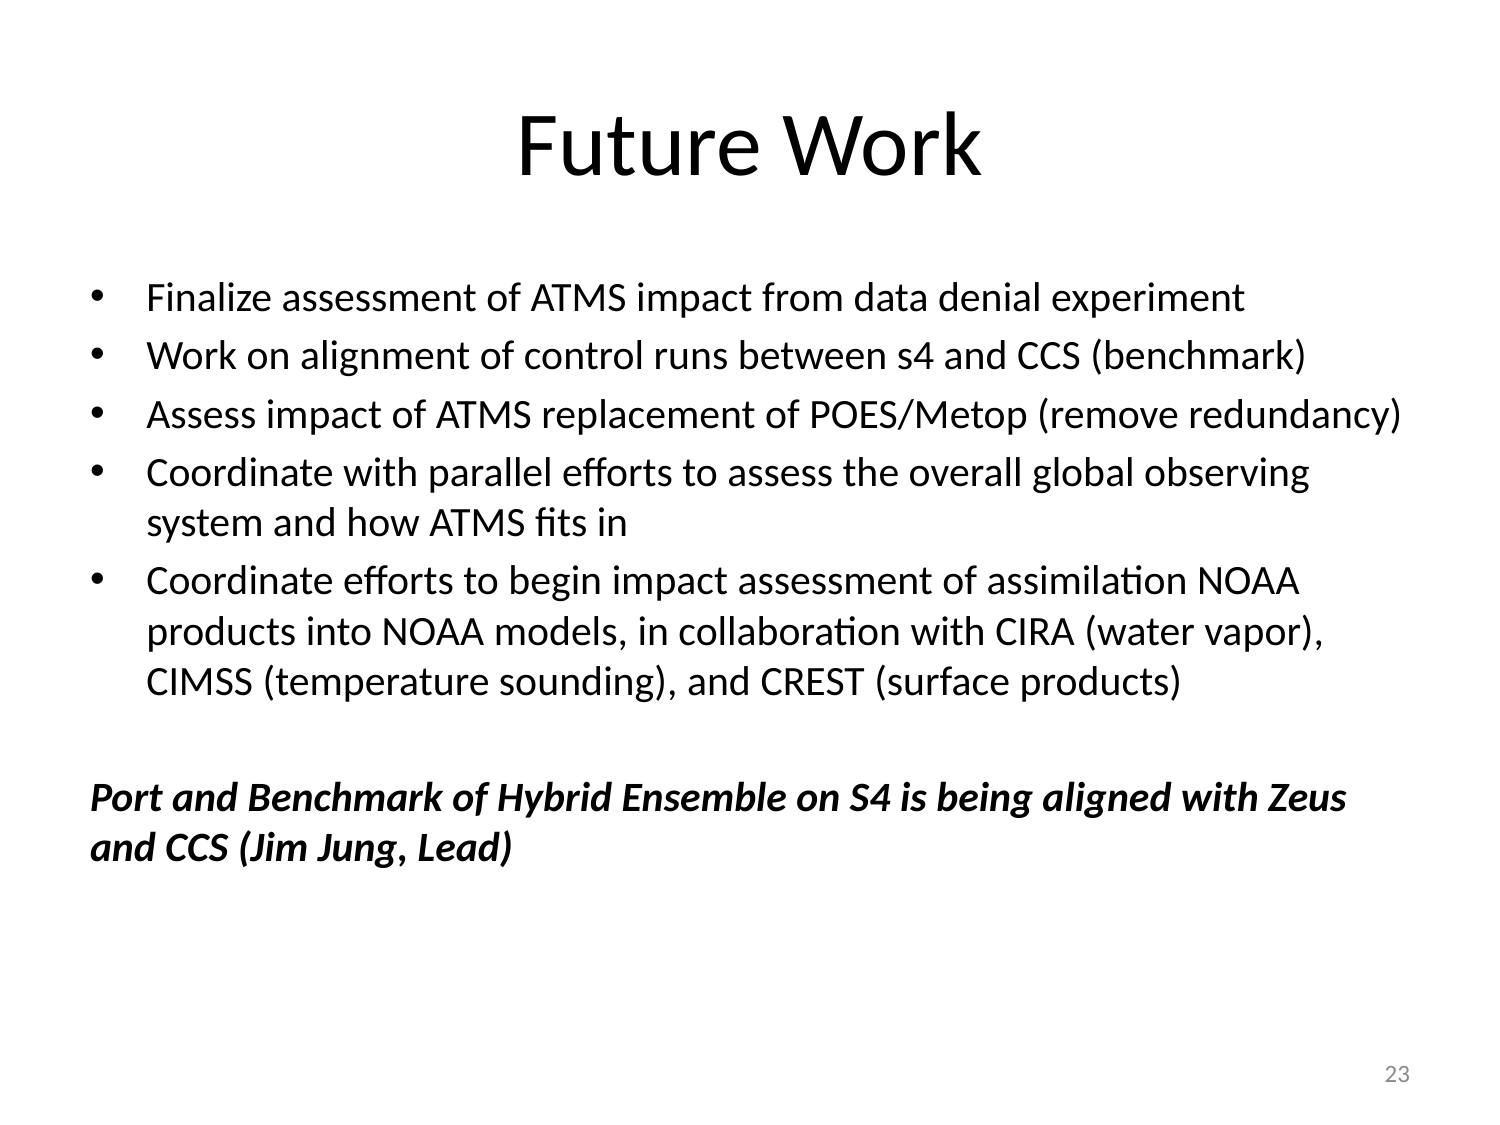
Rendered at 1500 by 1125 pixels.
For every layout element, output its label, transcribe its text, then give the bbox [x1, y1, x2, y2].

slide_number 23 [1074, 1042, 1425, 1103]
list Finalize assessment of ATMS impact from data denial experiment Work on alignment of control runs between s4 and CCS (benchmark) Assess impact of ATMS replacement of POES/Metop (remove redundancy) Coordinate with parallel efforts to assess the overall global observing system and how ATMS fits in Coordinate efforts to begin impact assessment of assimilation NOAA products into NOAA models, in collaboration with CIRA (water vapor), CIMSS (temperature sounding), and CREST (surface products) Port and Benchmark of Hybrid Ensemble on S4 is being aligned with Zeus and CCS (Jim Jung, Lead) [75, 262, 1425, 1005]
title Future Work [75, 45, 1425, 233]
